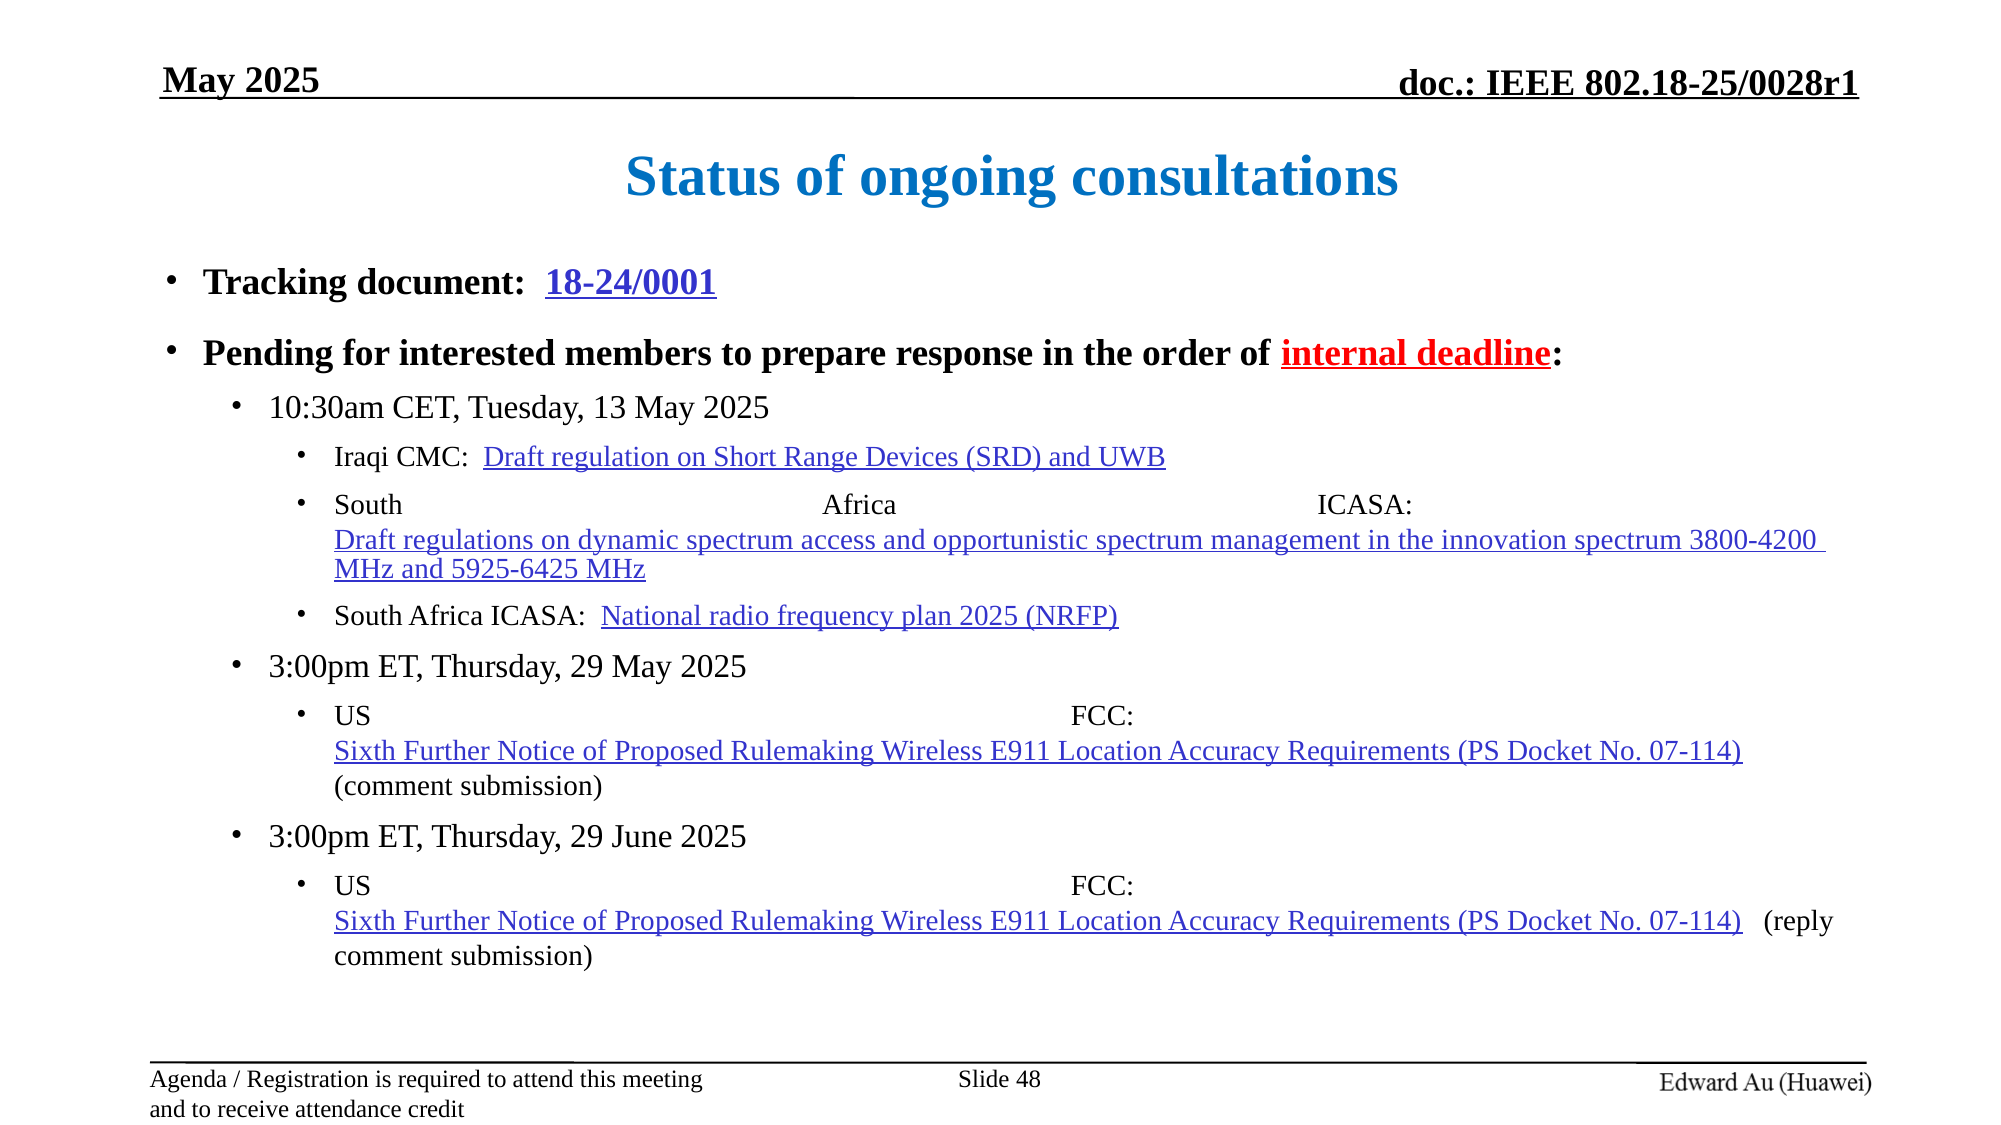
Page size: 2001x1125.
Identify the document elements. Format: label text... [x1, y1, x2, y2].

title Status of ongoing consultations [162, 99, 1864, 246]
slide_number Slide 48 [933, 1061, 1067, 1123]
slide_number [162, 54, 663, 101]
list Tracking document: 18-24/0001 Pending for interested members to prepare response in the order of internal deadline: 10:30am CET, Tuesday, 13 May 2025 Iraqi CMC: Draft regulation on Short Range Devices (SRD) and UWB South Africa ICASA: Draft regulations on dynamic spectrum access and opportunistic spectrum management in the innovation spectrum 3800-4200 MHz and 5925-6425 MHz South Africa ICASA: National radio frequency plan 2025 (NRFP) 3:00pm ET, Thursday, 29 May 2025 US FCC: Sixth Further Notice of Proposed Rulemaking Wireless E911 Location Accuracy Requirements (PS Docket No. 07-114) (comment submission) 3:00pm ET, Thursday, 29 June 2025 US FCC: Sixth Further Notice of Proposed Rulemaking Wireless E911 Location Accuracy Requirements (PS Docket No. 07-114) (reply comment submission) [149, 249, 1869, 988]
picture [1174, 1058, 1887, 1113]
